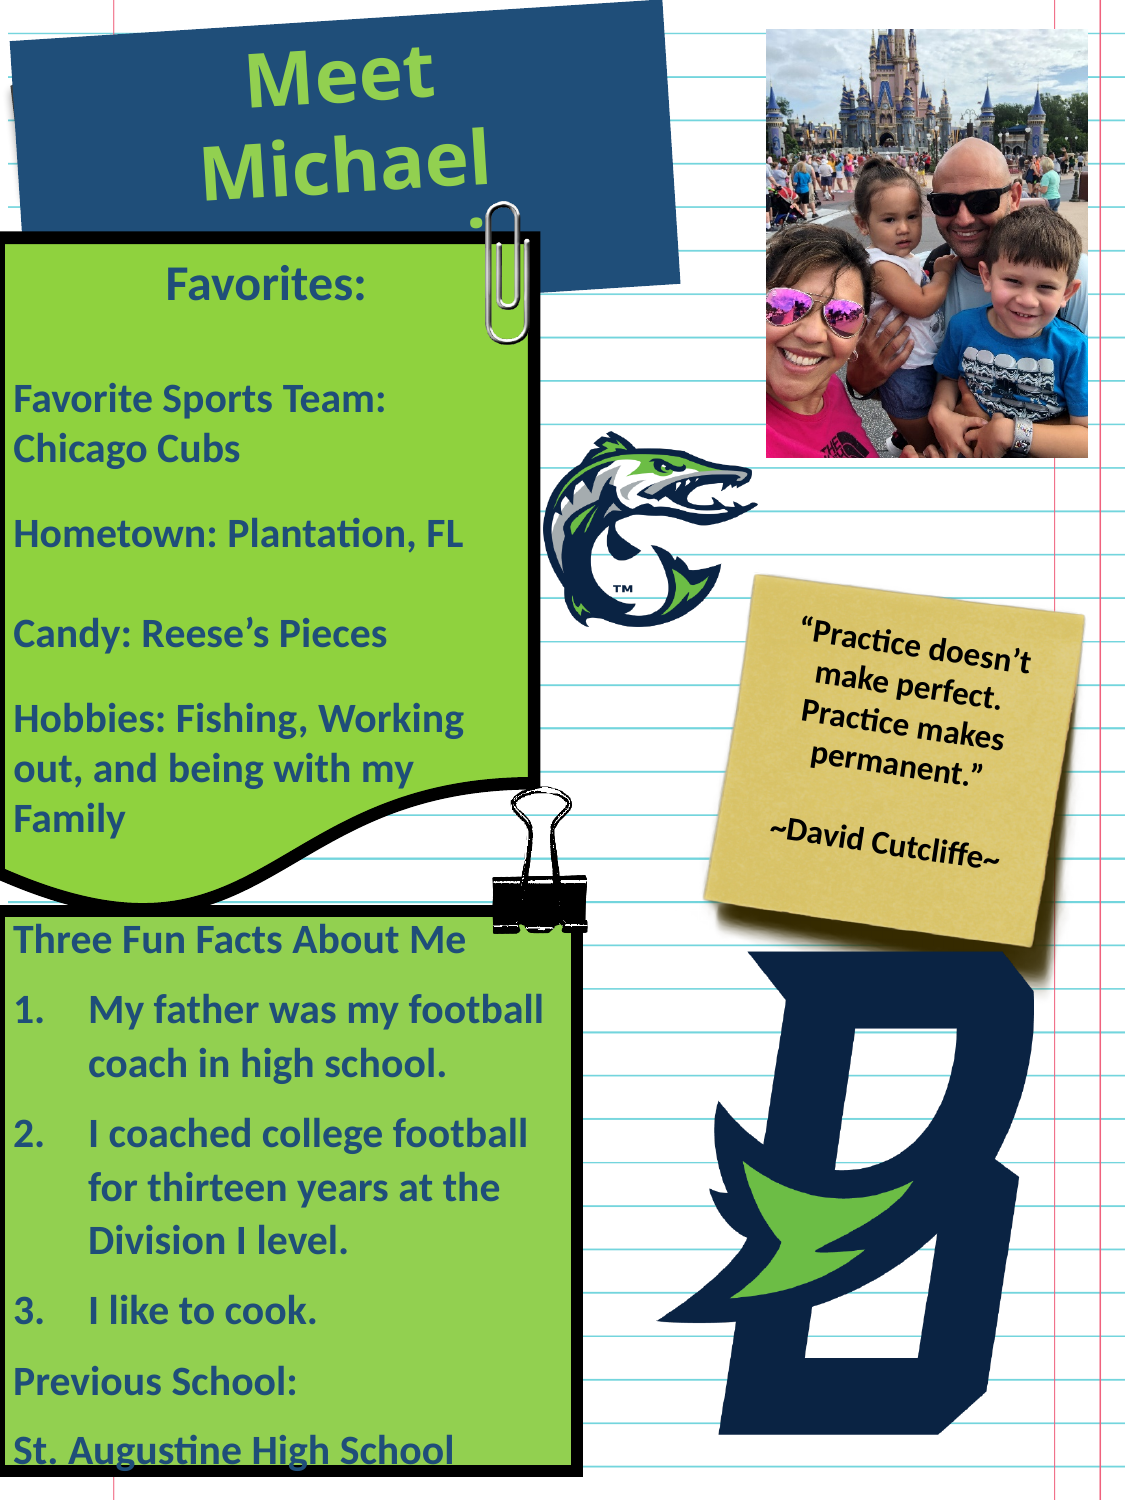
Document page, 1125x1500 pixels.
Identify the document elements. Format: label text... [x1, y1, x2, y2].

text_box Favorites: Favorite Sports Team: Chicago Cubs Hometown: Plantation, FL Candy: Reese’s Pieces Hobbies: Fishing, Working out, and being with my Family [0, 236, 8, 879]
picture [8, 0, 1125, 1500]
text_box Three Fun Facts About Me My father was my football coach in high school. I coached college football for thirteen years at the Division I level. I like to cook. Previous School: St. Augustine High School [0, 910, 8, 1472]
